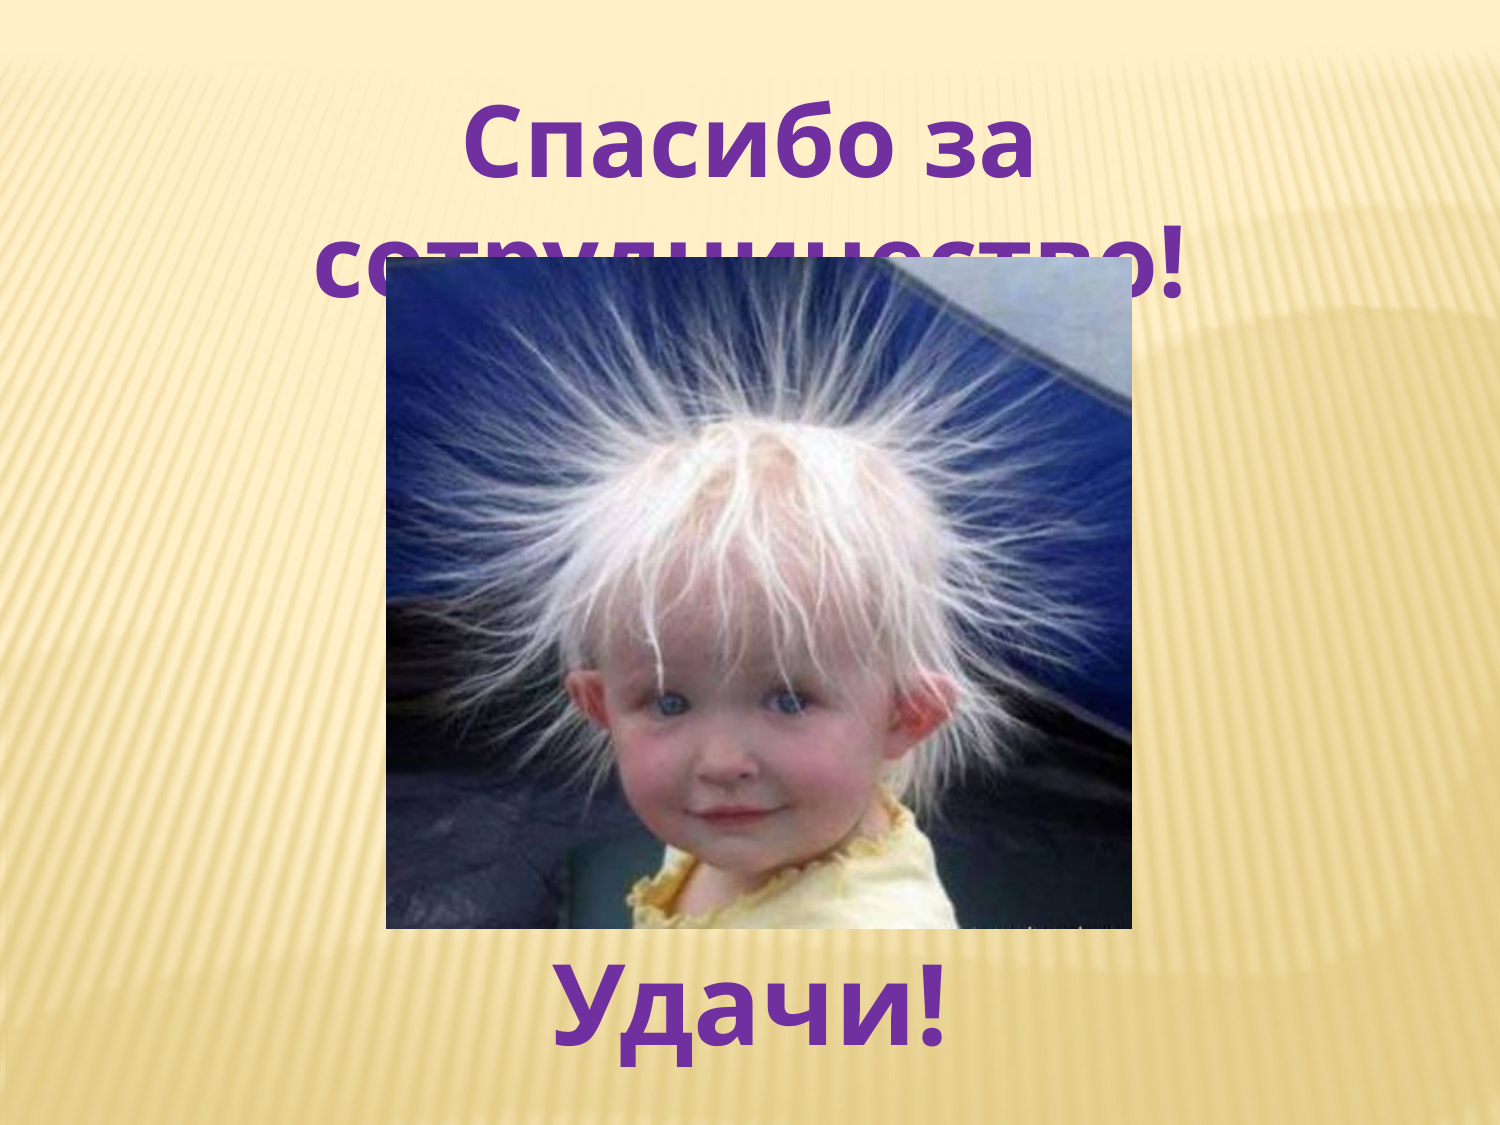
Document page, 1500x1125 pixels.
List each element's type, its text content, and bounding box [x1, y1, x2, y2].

picture [386, 257, 1133, 929]
text_box Удачи! [0, 925, 1500, 1076]
text_box Спасибо за сотрудничество! [0, 70, 1500, 326]
